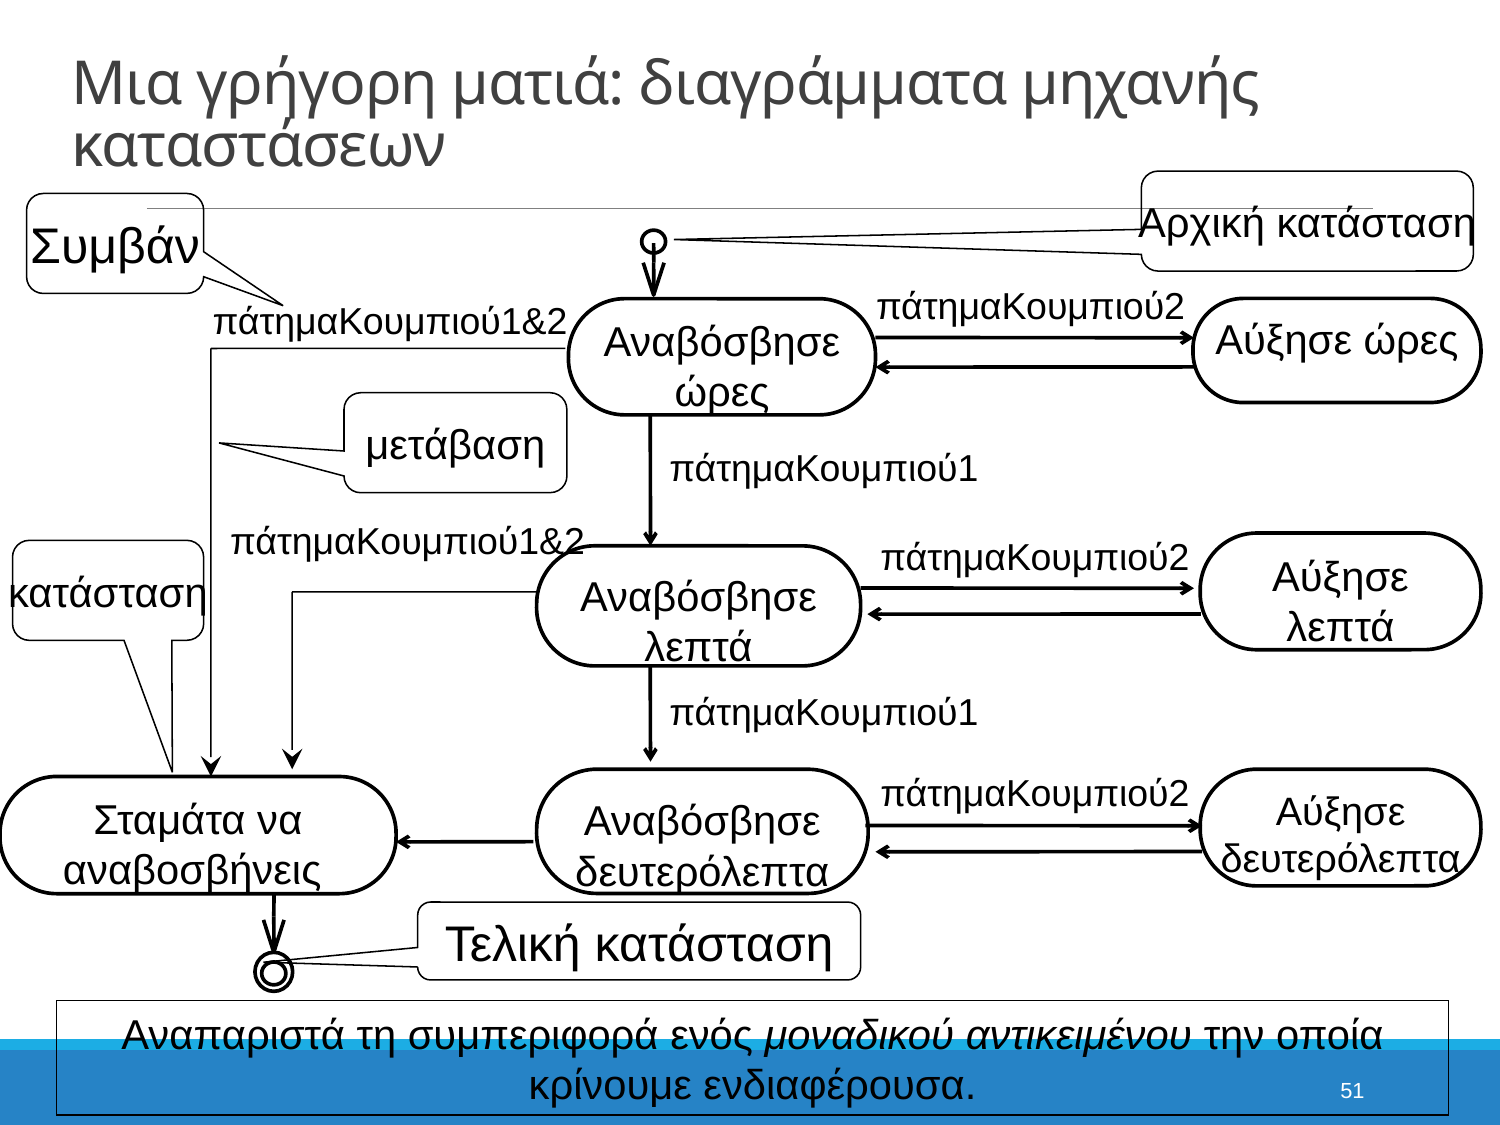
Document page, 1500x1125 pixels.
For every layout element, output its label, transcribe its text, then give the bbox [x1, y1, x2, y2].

text_box Τελική κατάσταση [289, 902, 861, 980]
text_box Αύξησε λεπτά [1200, 533, 1481, 650]
text_box Αναπαριστά τη συμπεριφορά ενός μοναδικού αντικειμένου την οποία κρίνουμε ενδιαφέρουσα. [56, 1000, 1449, 1116]
text_box πάτημαΚουμπιού1 [669, 444, 979, 490]
text_box [867, 606, 1201, 622]
text_box Αύξησε δευτερόλεπτα [1200, 769, 1481, 886]
title Μια γρήγορη ματιά: διαγράμματα μηχανής καταστάσεων [56, 47, 1449, 186]
text_box κατάσταση [12, 540, 204, 773]
text_box [261, 961, 286, 985]
text_box πάτημαΚουμπιού1 [669, 687, 979, 733]
text_box πάτημαΚουμπιού1&2 [212, 296, 568, 342]
text_box [200, 755, 222, 777]
text_box [643, 415, 658, 545]
text_box πάτημαΚουμπιού2 [876, 282, 1186, 328]
text_box Αναβόσβησε ώρες [568, 298, 876, 415]
text_box [875, 330, 1194, 345]
text_box [641, 230, 666, 242]
text_box [396, 834, 534, 850]
text_box μετάβαση [219, 392, 567, 493]
text_box Αρχική κατάσταση [673, 171, 1474, 272]
text_box Αναβόσβησε δευτερόλεπτα [536, 769, 869, 894]
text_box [642, 242, 665, 296]
text_box [643, 666, 658, 762]
text_box Αναβόσβησε λεπτά [536, 545, 861, 666]
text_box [262, 893, 285, 953]
text_box πάτημαΚουμπιού2 [880, 533, 1190, 579]
text_box Αύξησε ώρες [1192, 298, 1481, 403]
slide_number 51 [1218, 1116, 1380, 1120]
text_box πάτημαΚουμπιού1&2 [230, 517, 586, 563]
text_box Σταμάτα να αναβοσβήνεις [0, 776, 397, 894]
text_box [254, 956, 293, 992]
text_box [281, 748, 303, 770]
text_box Συμβάν [26, 193, 269, 296]
text_box πάτημαΚουμπιού2 [880, 769, 1190, 815]
